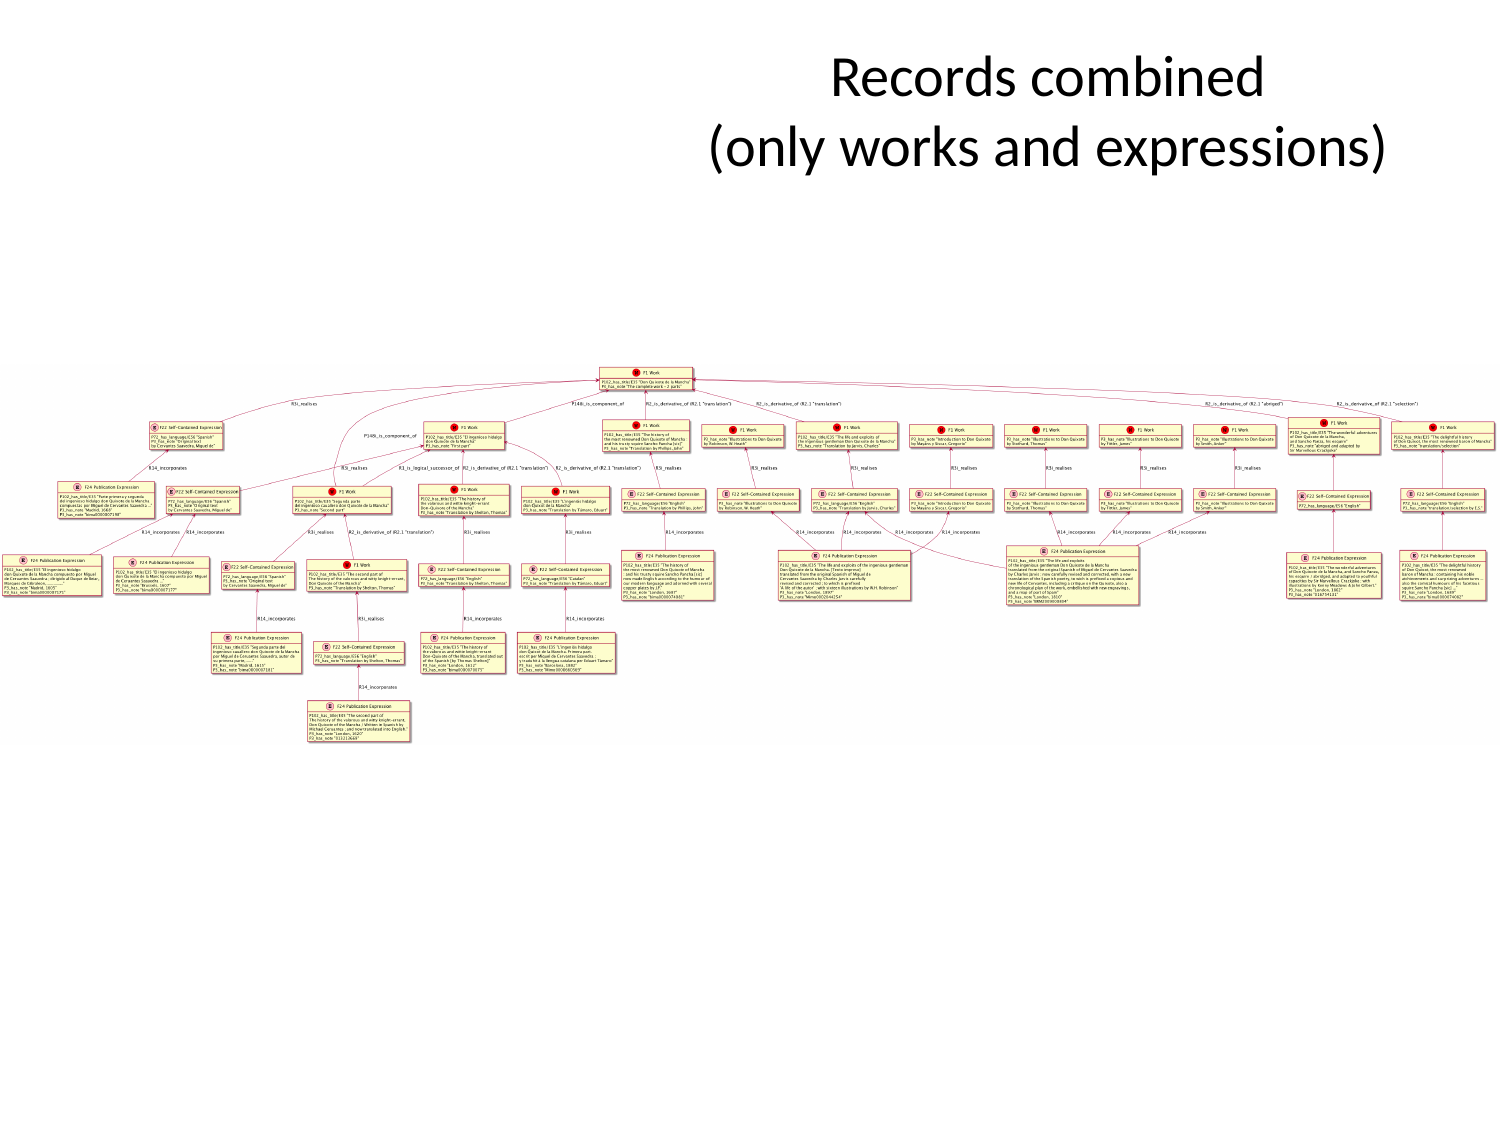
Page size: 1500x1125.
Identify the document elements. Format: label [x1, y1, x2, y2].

list [0, 0, 1500, 1110]
